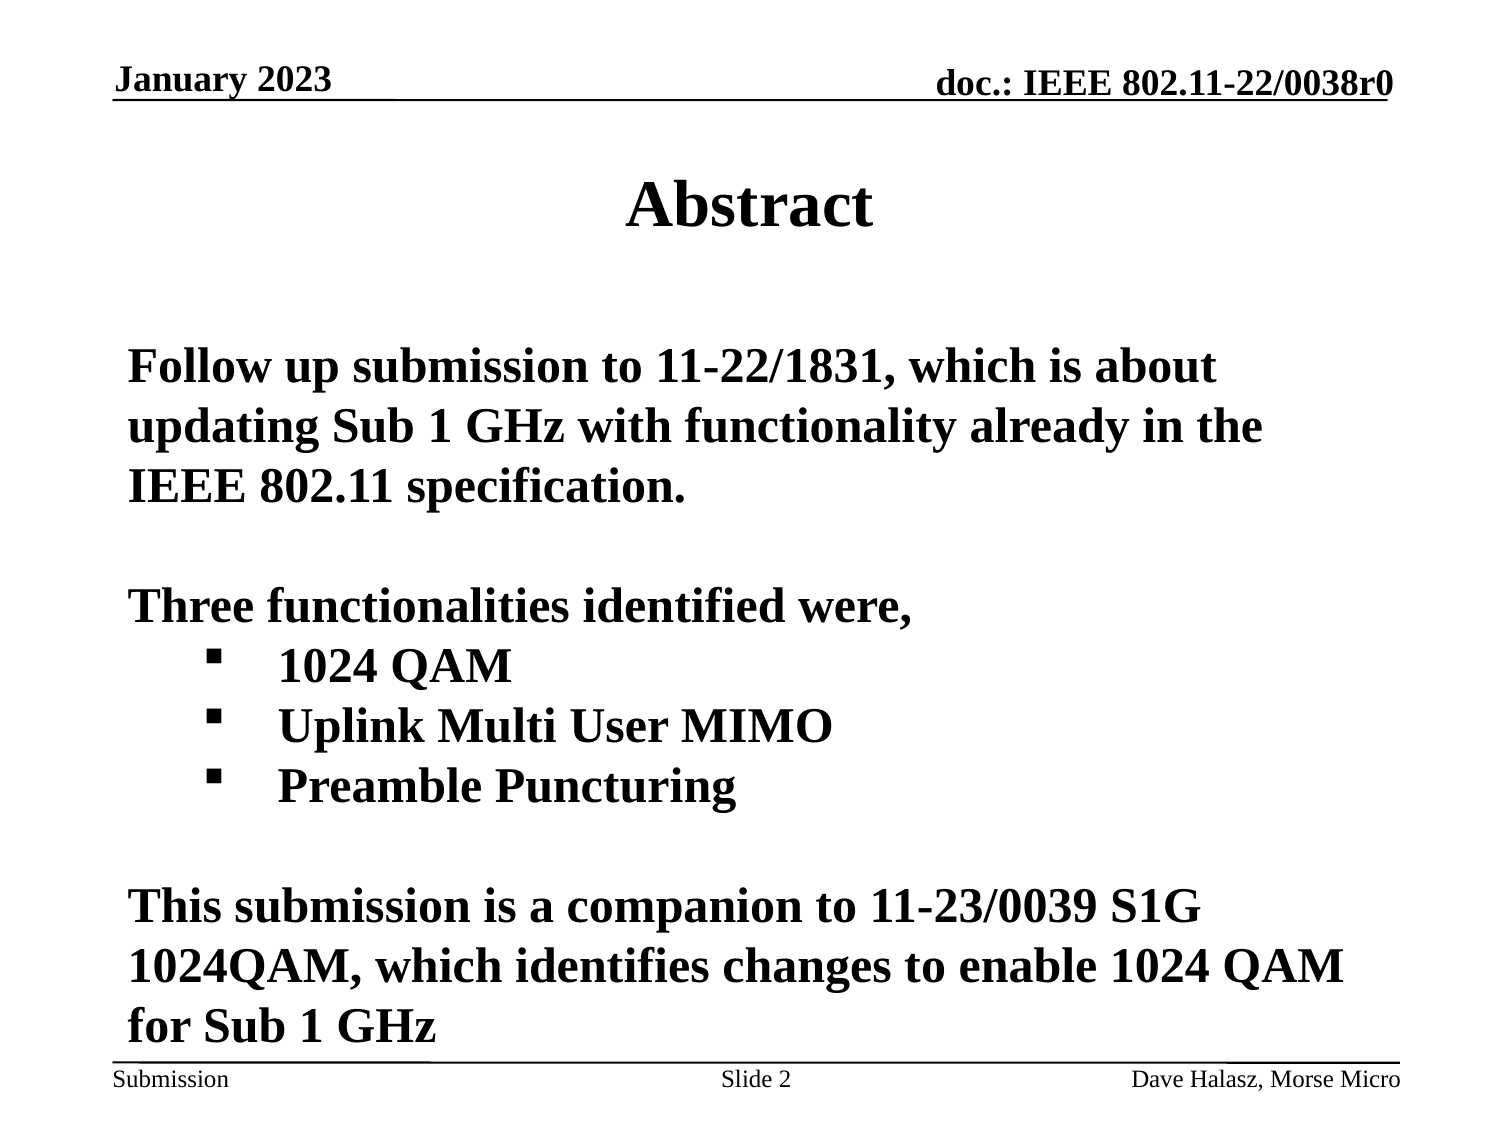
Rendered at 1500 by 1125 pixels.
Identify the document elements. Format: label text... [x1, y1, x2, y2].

list Follow up submission to 11-22/1831, which is about updating Sub 1 GHz with functionality already in the IEEE 802.11 specification. Three functionalities identified were, 1024 QAM Uplink Multi User MIMO Preamble Puncturing This submission is a companion to 11-23/0039 S1G 1024QAM, which identifies changes to enable 1024 QAM for Sub 1 GHz [112, 324, 1388, 1000]
slide_number Slide 2 [712, 1062, 800, 1122]
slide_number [114, 54, 539, 100]
footer Dave Halasz, Morse Micro [902, 1062, 1402, 1092]
title Abstract [112, 112, 1388, 288]
